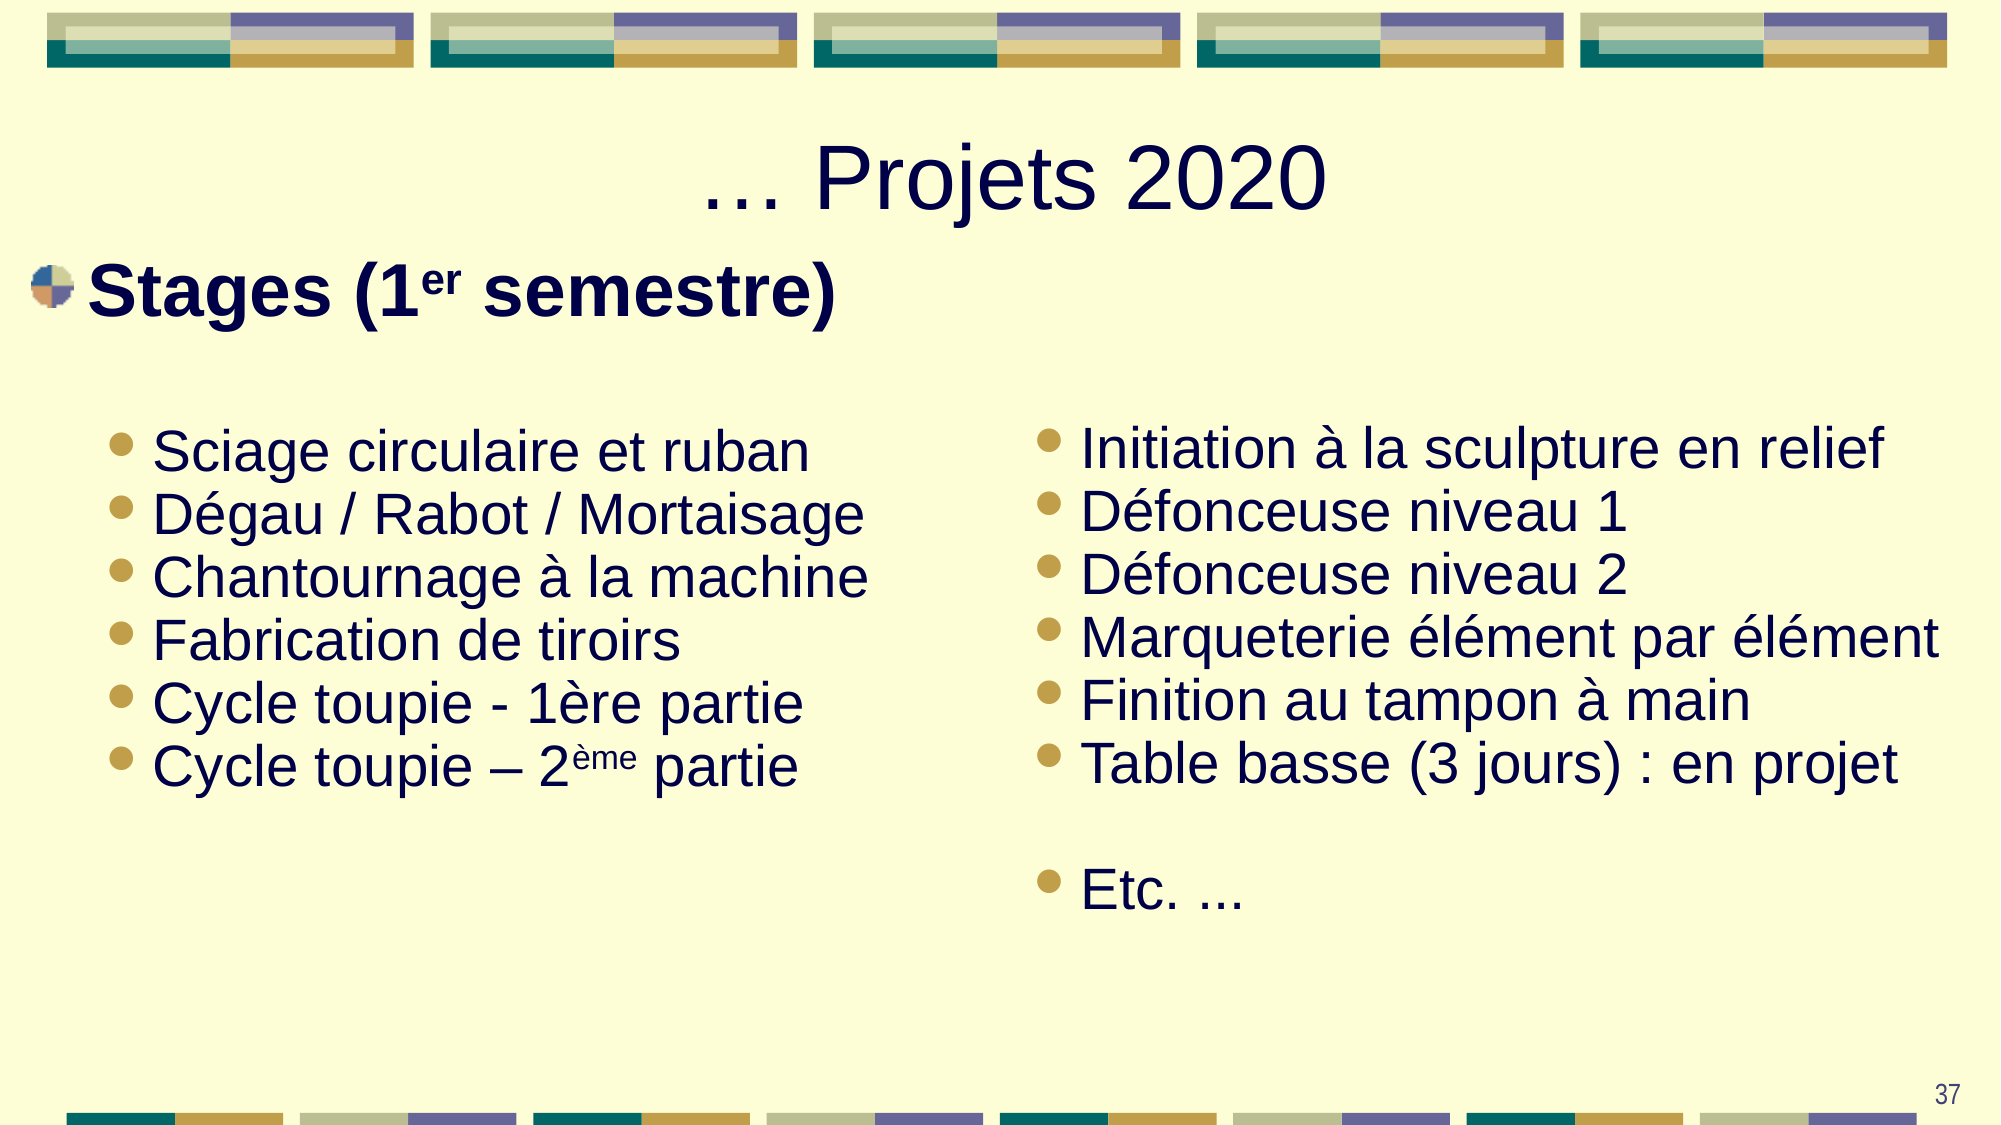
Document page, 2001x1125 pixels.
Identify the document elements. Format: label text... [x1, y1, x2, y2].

list Stages (1er semestre) Sciage circulaire et ruban Dégau / Rabot / Mortaisage Chantournage à la machine Fabrication de tiroirs Cycle toupie - 1ère partie Cycle toupie – 2ème partie [16, 234, 1031, 1054]
title … Projets 2020 [362, 99, 1638, 247]
picture [31, 265, 74, 308]
text_box Initiation à la sculpture en relief Défonceuse niveau 1 Défonceuse niveau 2 Marqueterie élément par élément Finition au tampon à main Table basse (3 jours) : en projet Etc. ... [943, 410, 1977, 1125]
